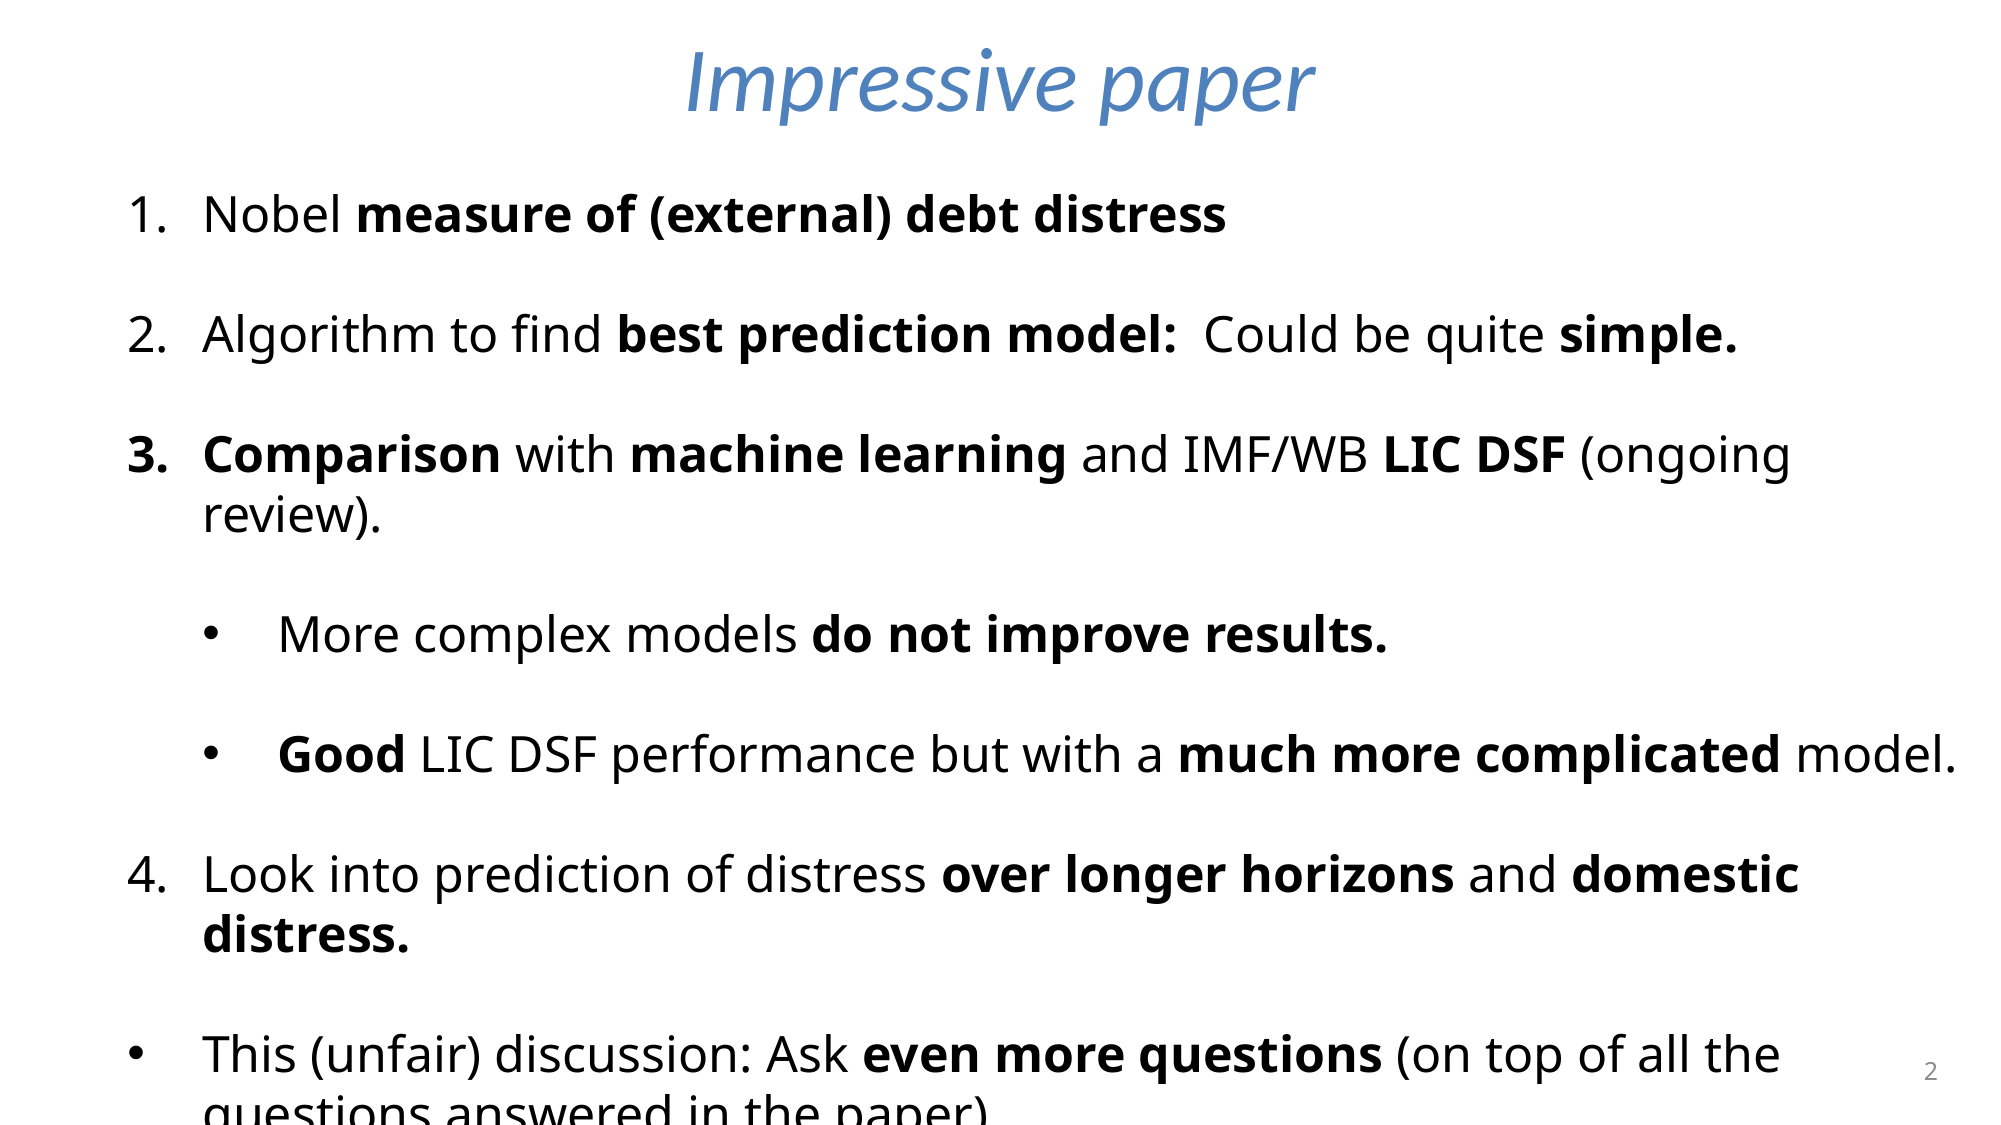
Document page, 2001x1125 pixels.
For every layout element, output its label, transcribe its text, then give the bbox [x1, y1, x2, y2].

text_box Nobel measure of (external) debt distress Algorithm to find best prediction model: Could be quite simple. Comparison with machine learning and IMF/WB LIC DSF (ongoing review). More complex models do not improve results. Good LIC DSF performance but with a much more complicated model. Look into prediction of distress over longer horizons and domestic distress. This (unfair) discussion: Ask even more questions (on top of all the questions answered in the paper). [112, 174, 1992, 1125]
title Impressive paper [78, 24, 1922, 125]
